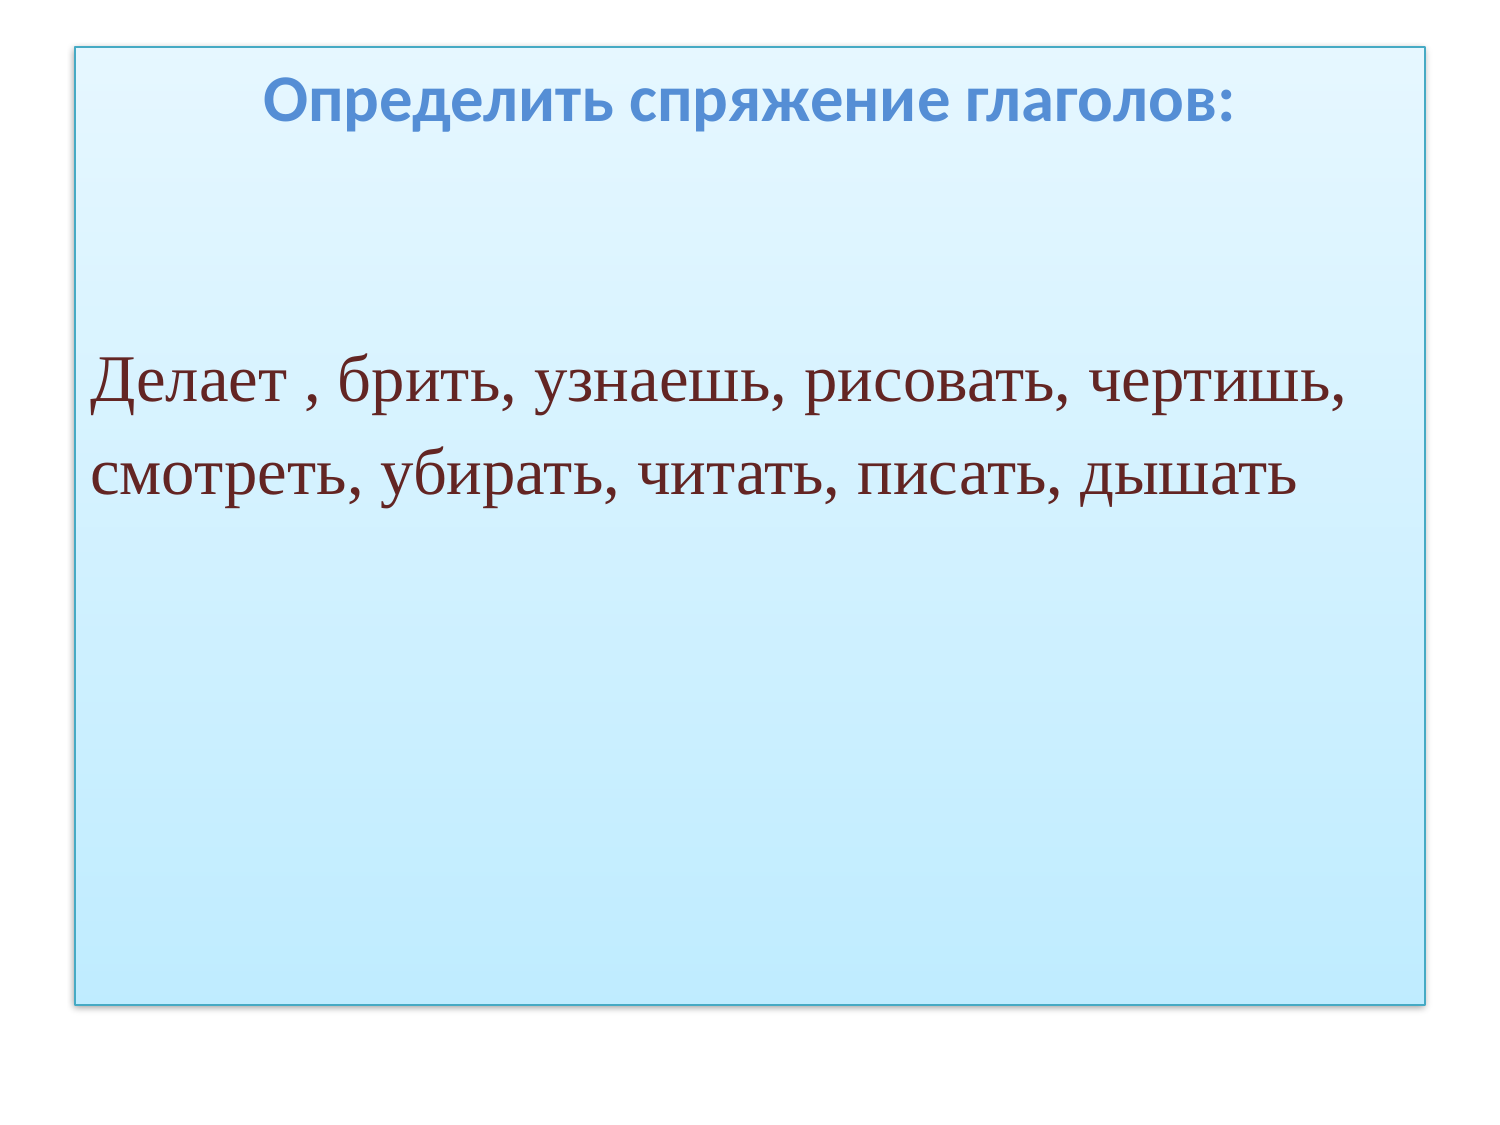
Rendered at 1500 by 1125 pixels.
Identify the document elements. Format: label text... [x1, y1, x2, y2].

list Определить спряжение глаголов: Делает , брить, узнаешь, рисовать, чертишь, смотреть, убирать, читать, писать, дышать [74, 46, 1426, 1006]
